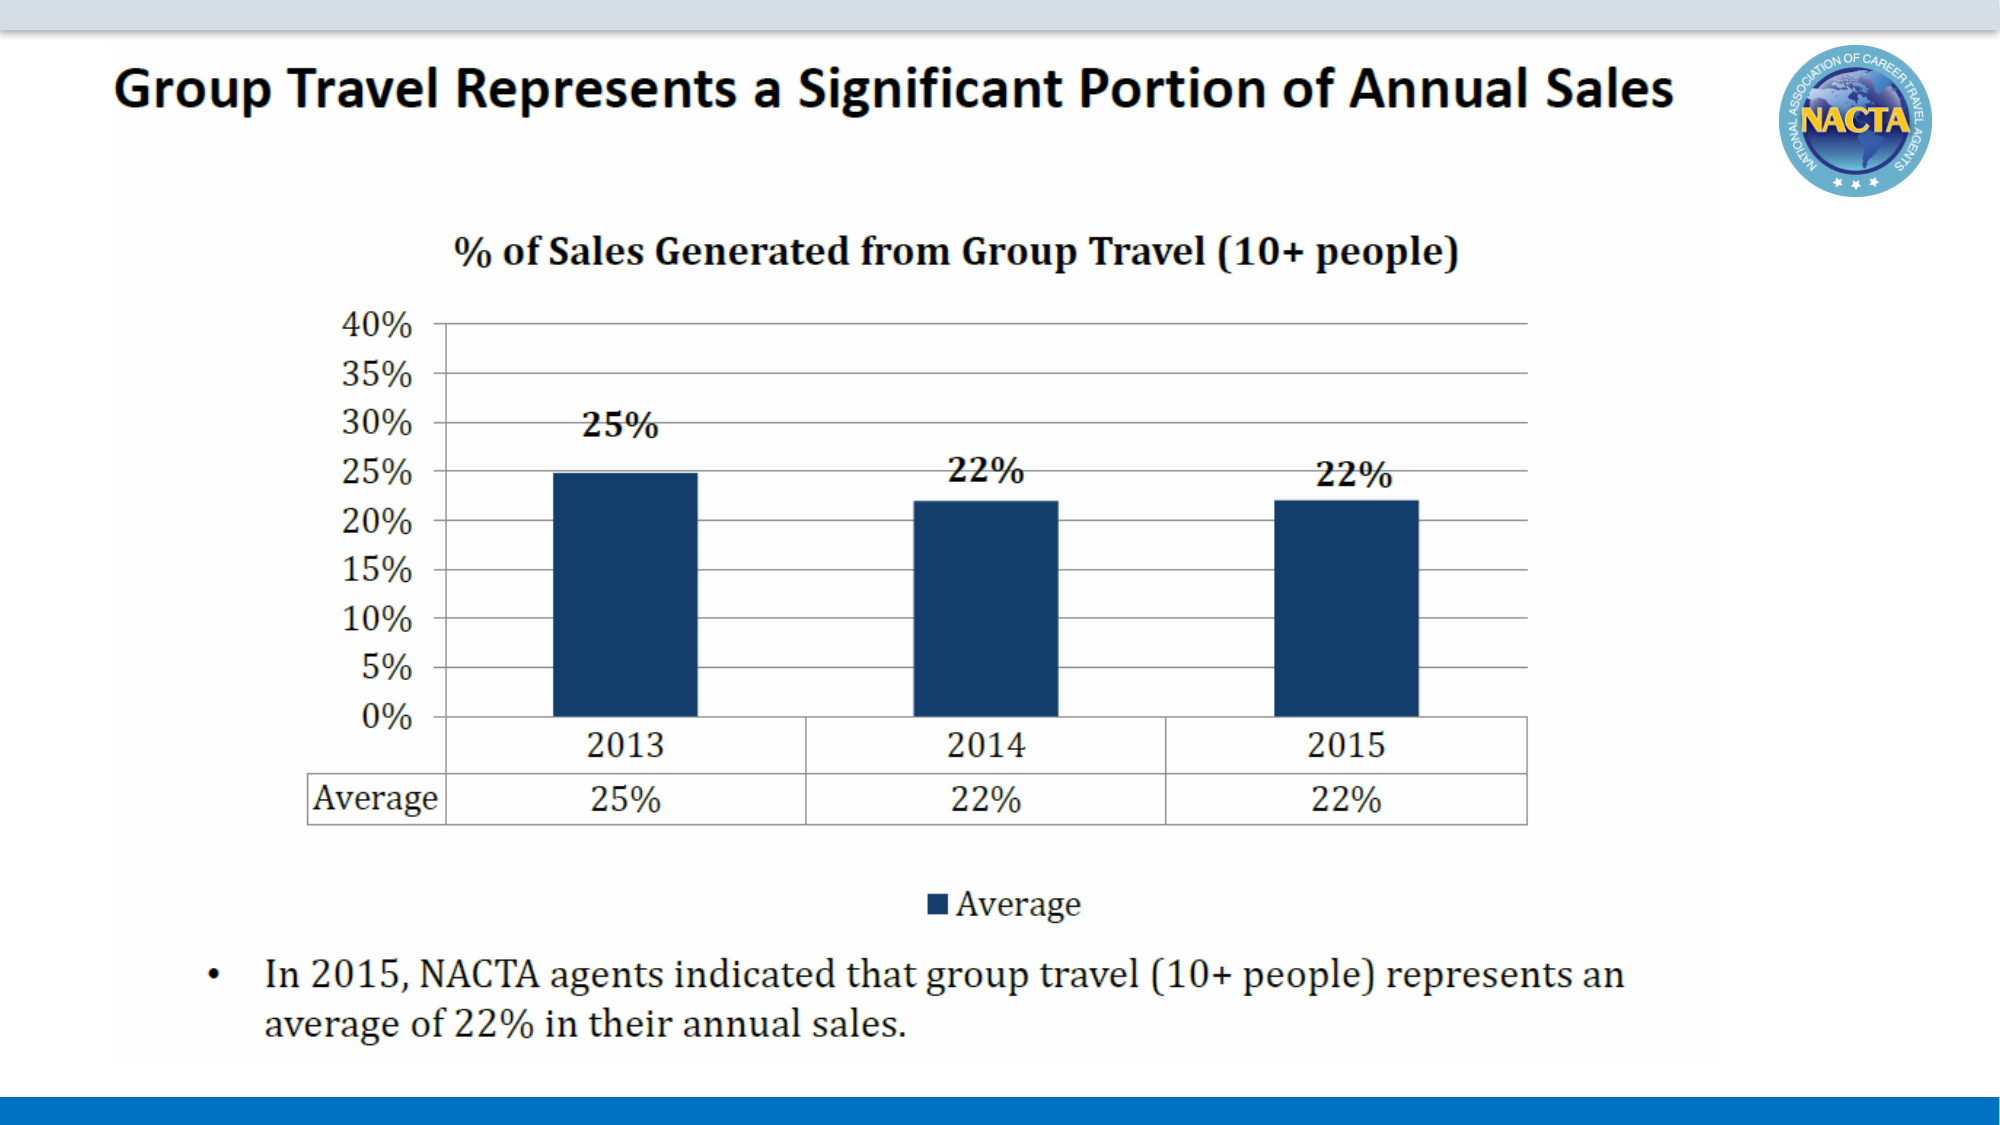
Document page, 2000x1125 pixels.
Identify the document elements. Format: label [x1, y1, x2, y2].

picture [109, 44, 1716, 1066]
picture [1779, 44, 1932, 197]
